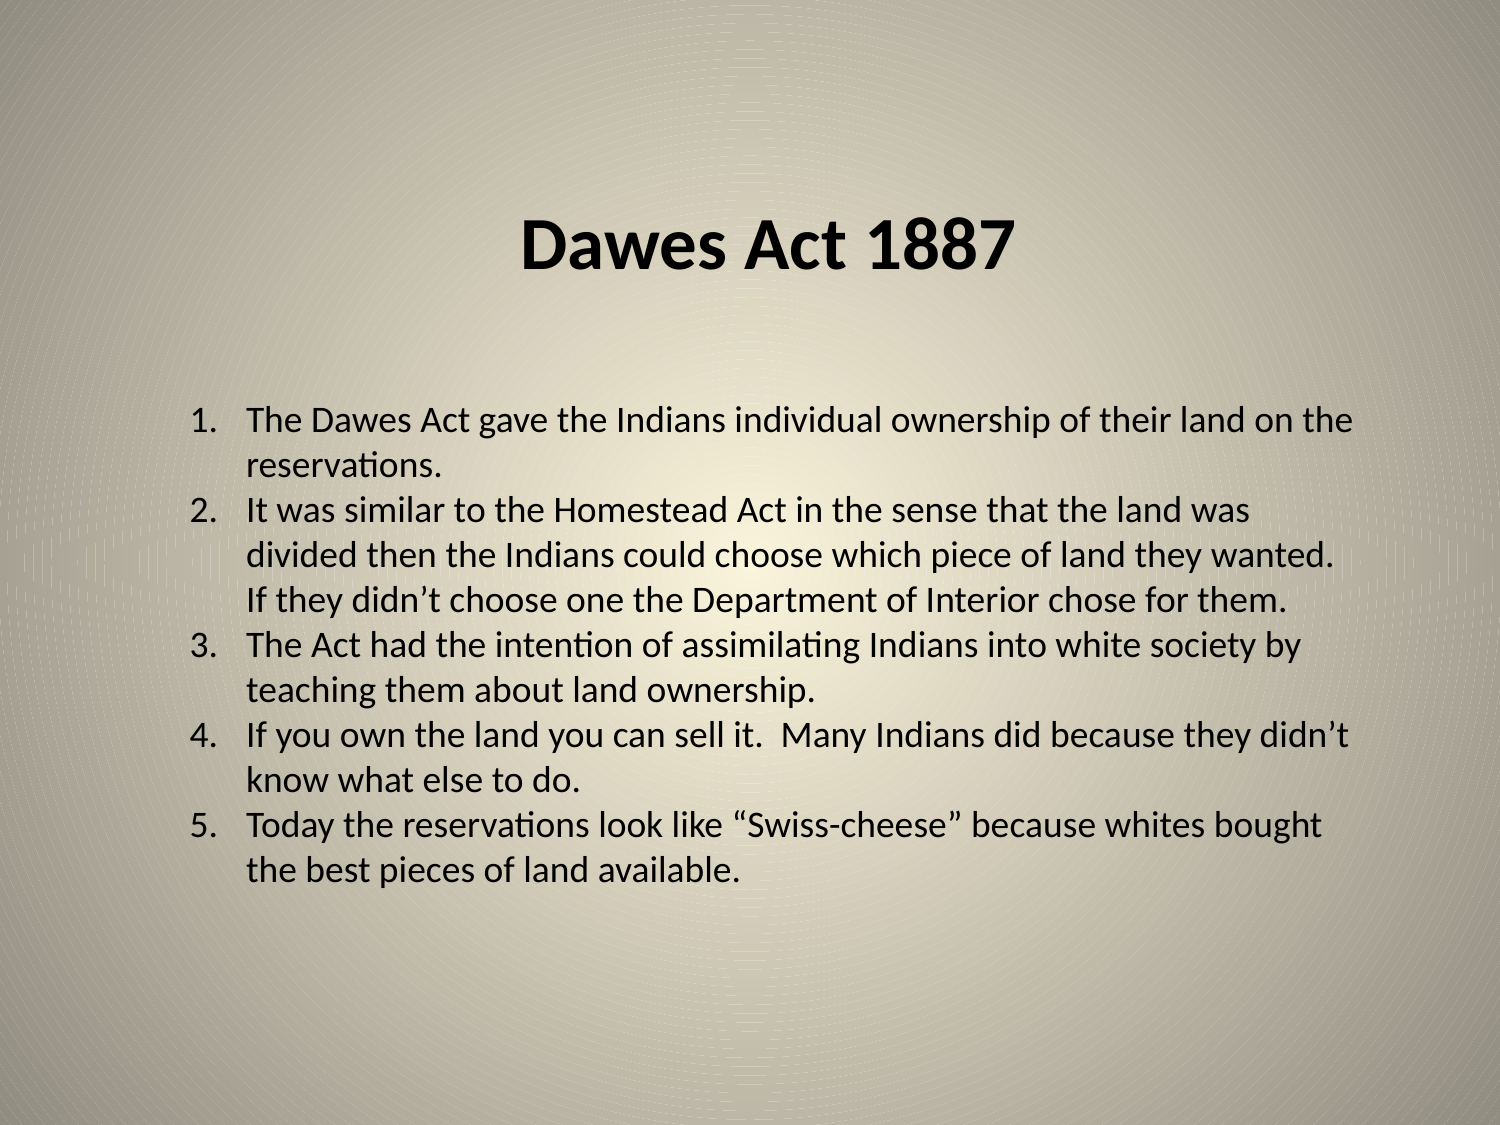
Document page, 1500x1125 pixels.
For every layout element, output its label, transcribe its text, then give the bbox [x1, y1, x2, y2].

text_box Dawes Act 1887 [212, 187, 1325, 293]
text_box The Dawes Act gave the Indians individual ownership of their land on the reservations. It was similar to the Homestead Act in the sense that the land was divided then the Indians could choose which piece of land they wanted. If they didn’t choose one the Department of Interior chose for them. The Act had the intention of assimilating Indians into white society by teaching them about land ownership. If you own the land you can sell it. Many Indians did because they didn’t know what else to do. Today the reservations look like “Swiss-cheese” because whites bought the best pieces of land available. [174, 387, 1375, 898]
